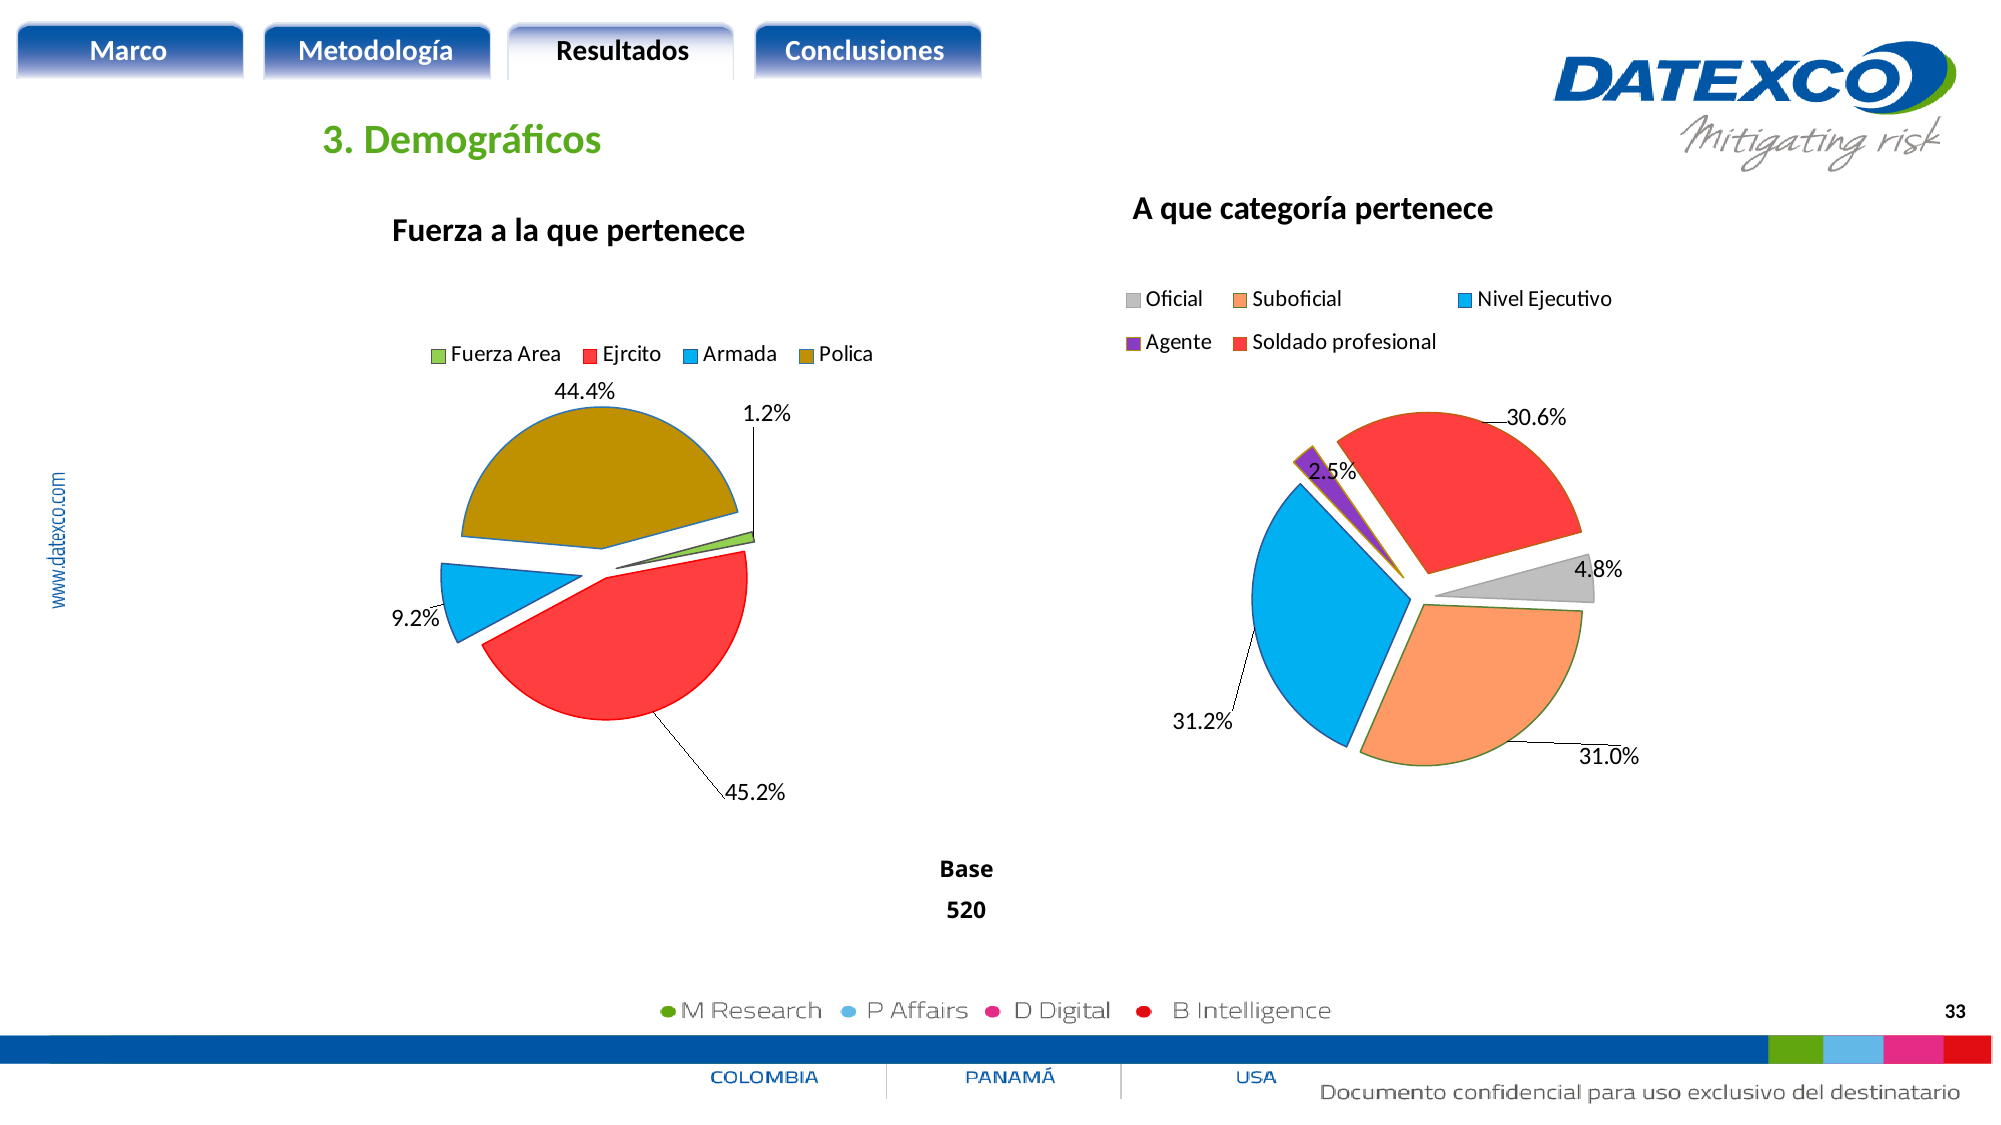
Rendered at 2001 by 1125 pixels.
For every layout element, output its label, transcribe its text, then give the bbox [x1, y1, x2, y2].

chart [1055, 256, 1650, 833]
text_box A que categoría pertenece [1081, 178, 1554, 234]
text_box Fuerza a la que pertenece [337, 200, 809, 256]
table_header Base [904, 843, 1029, 893]
text_box 3. Demográficos [307, 104, 617, 170]
picture [0, 0, 1997, 1124]
chart [387, 326, 915, 807]
table_cell 520 [904, 893, 1029, 926]
